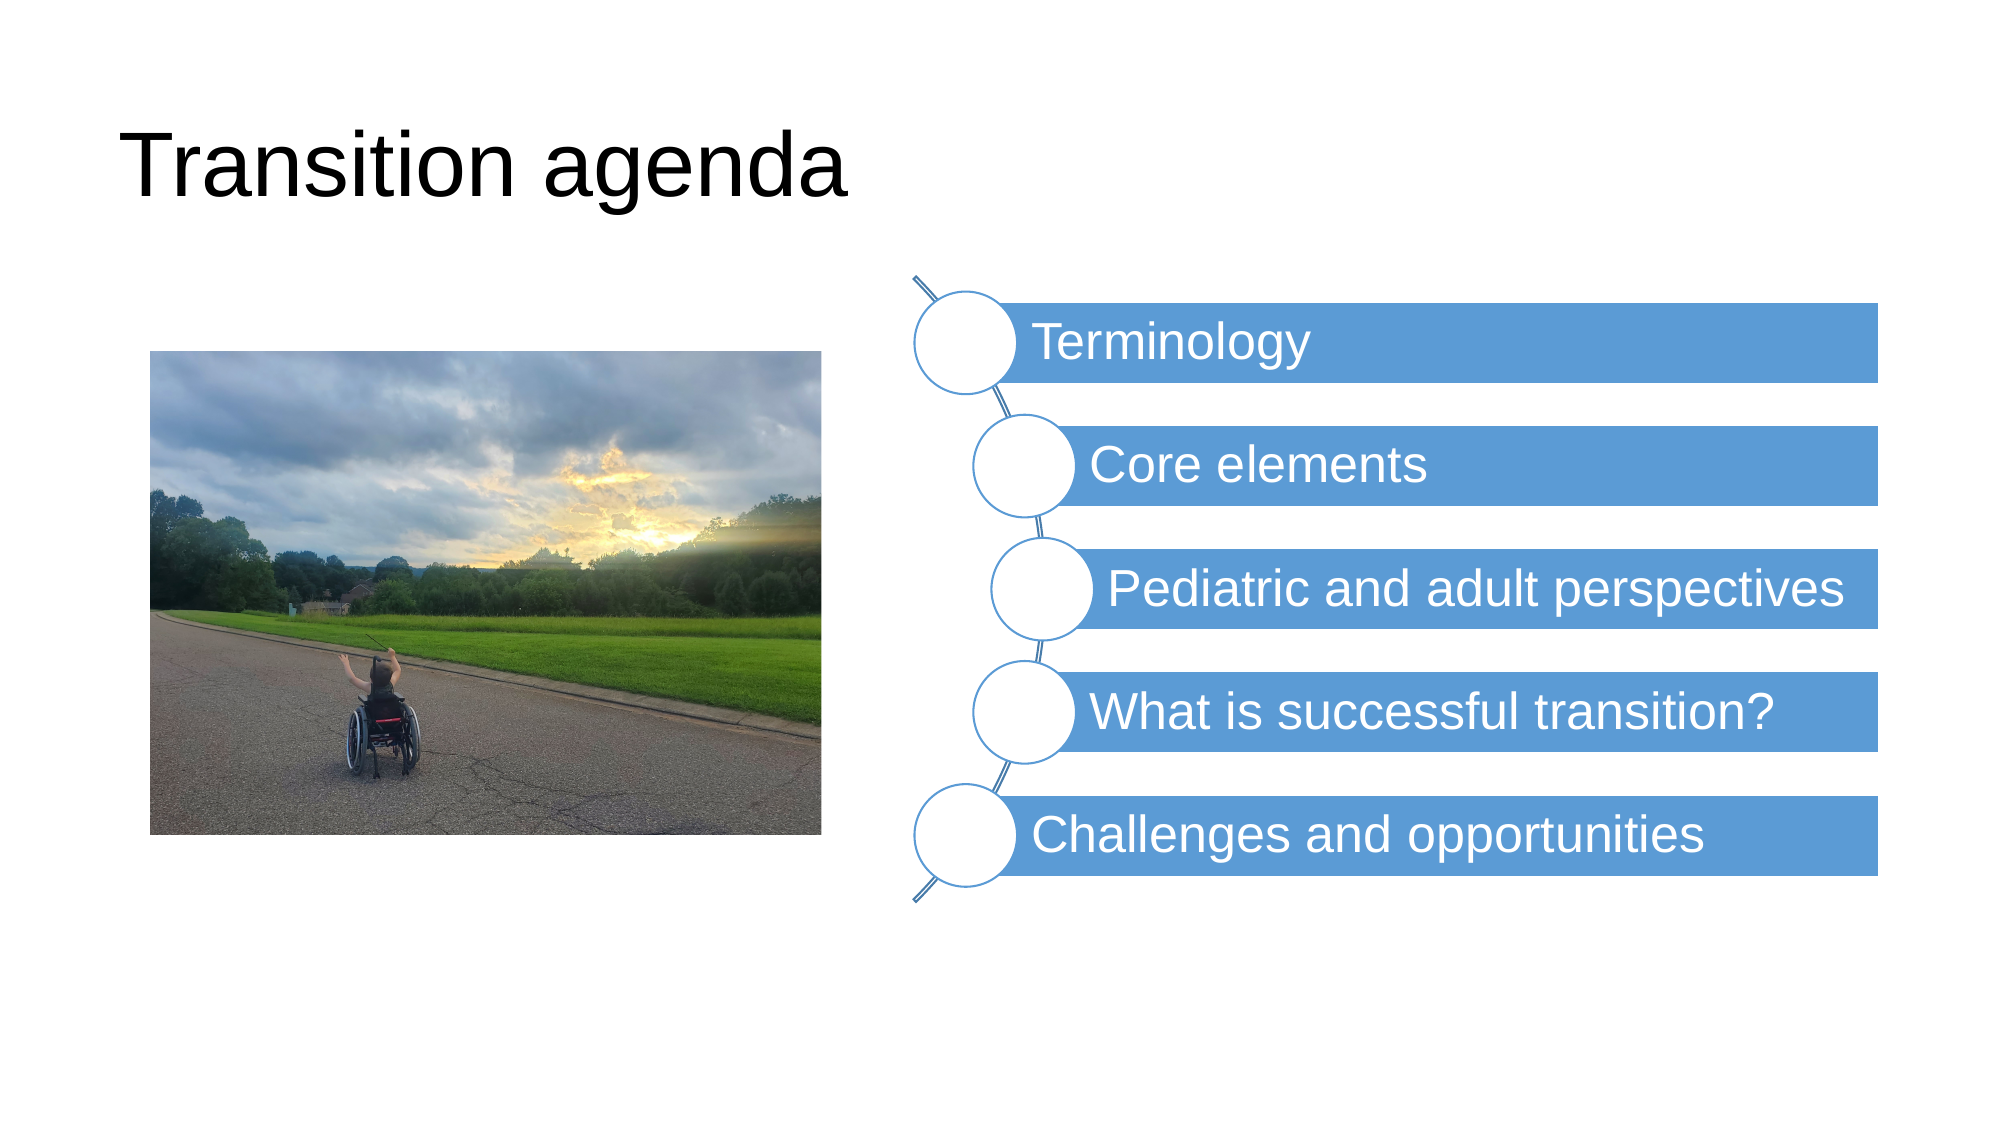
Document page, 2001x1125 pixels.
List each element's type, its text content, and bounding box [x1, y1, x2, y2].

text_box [903, 260, 1888, 918]
title Transition agenda [103, 73, 1454, 261]
picture [149, 351, 822, 835]
